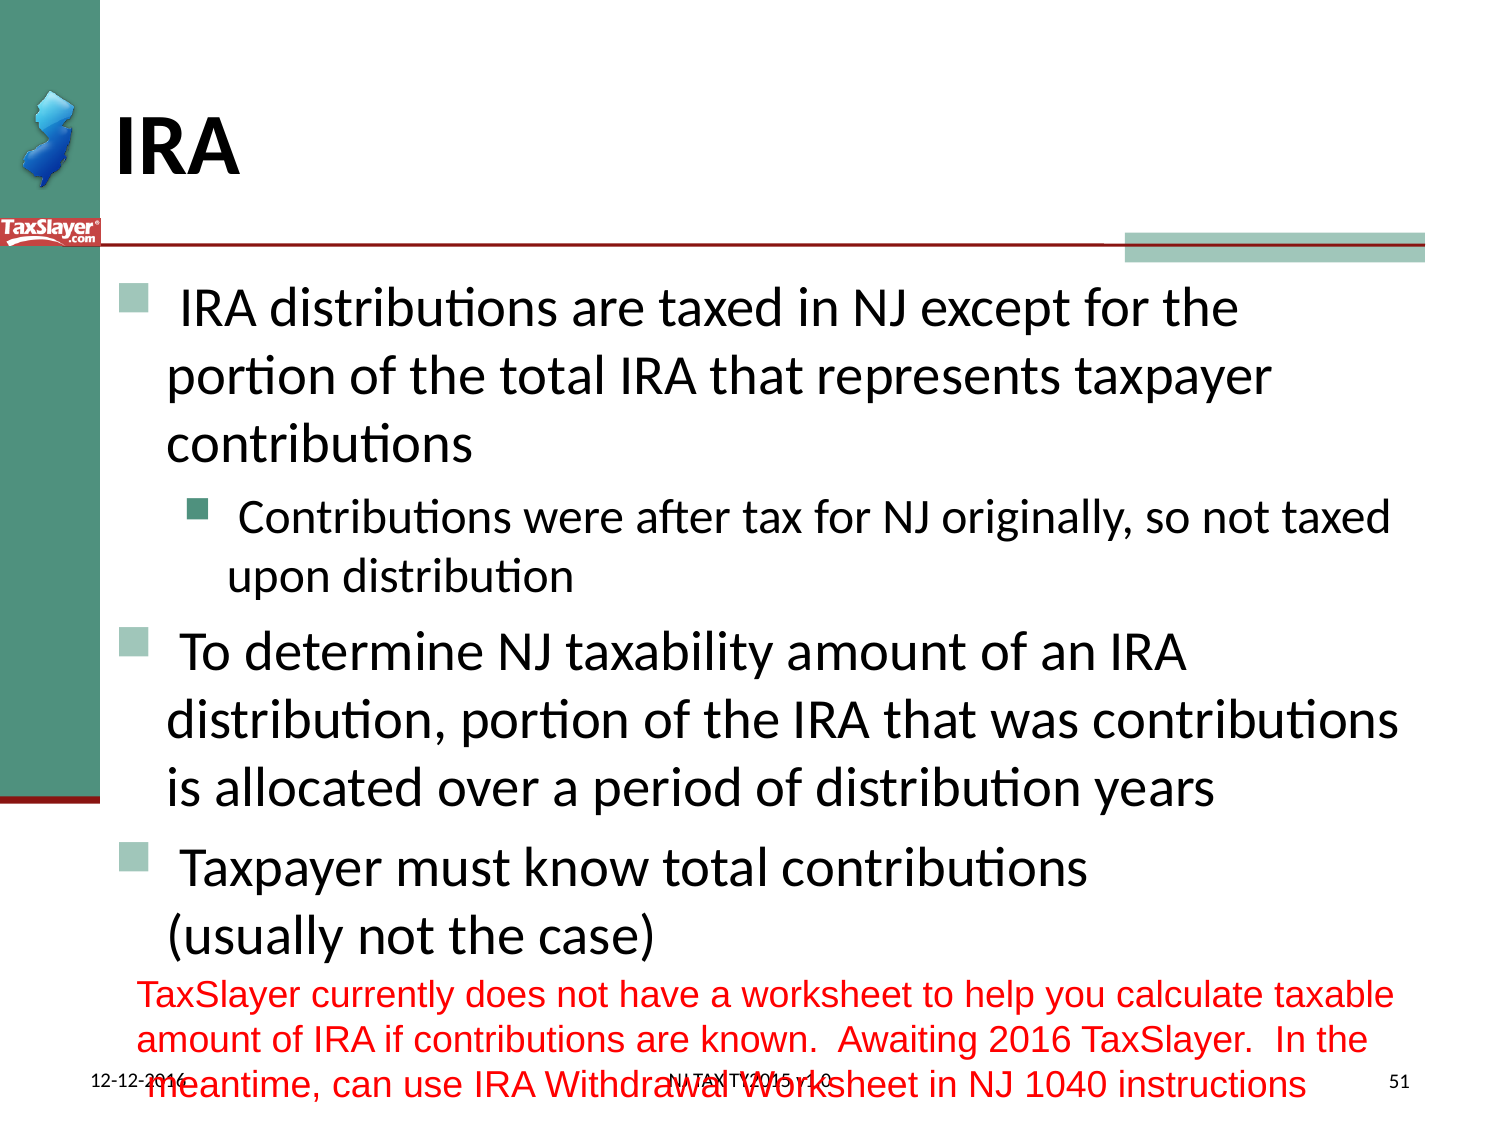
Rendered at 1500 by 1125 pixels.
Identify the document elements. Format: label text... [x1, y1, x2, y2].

picture [0, 88, 101, 190]
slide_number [74, 1049, 121, 1100]
title IRA [99, 45, 1425, 234]
picture [0, 218, 101, 246]
list IRA distributions are taxed in NJ except for the portion of the total IRA that represents taxpayer contributions Contributions were after tax for NJ originally, so not taxed upon distribution To determine NJ taxability amount of an IRA distribution, portion of the IRA that was contributions is allocated over a period of distribution years Taxpayer must know total contributions (usually not the case) [99, 262, 1425, 1038]
text_box TaxSlayer currently does not have a worksheet to help you calculate taxable amount of IRA if contributions are known. Awaiting 2016 TaxSlayer. In the meantime, can use IRA Withdrawal Worksheet in NJ 1040 instructions [121, 962, 1425, 1113]
